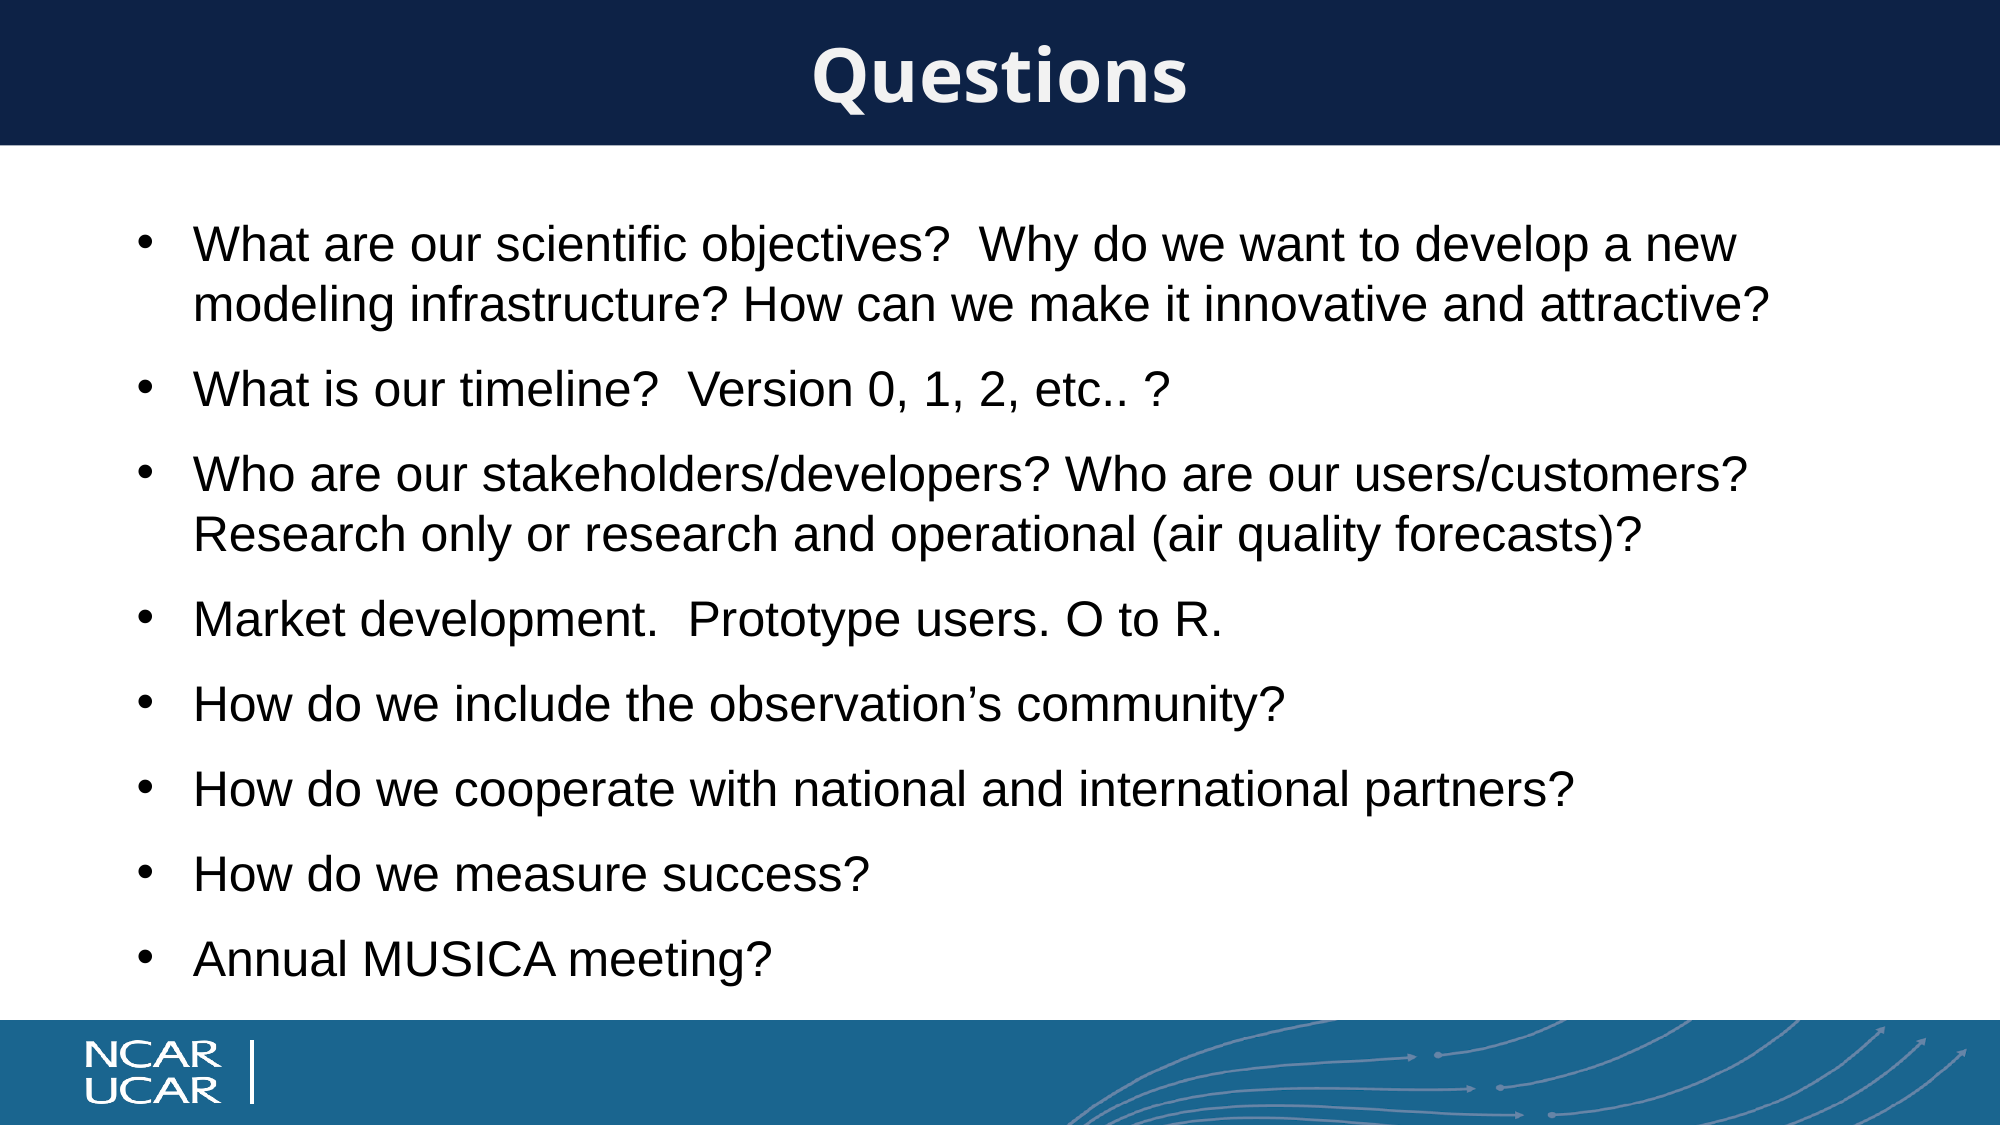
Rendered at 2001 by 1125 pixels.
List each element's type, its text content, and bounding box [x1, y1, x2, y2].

title Questions [0, 0, 2000, 146]
text_box What are our scientific objectives? Why do we want to develop a new modeling infrastructure? How can we make it innovative and attractive? What is our timeline? Version 0, 1, 2, etc.. ? Who are our stakeholders/developers? Who are our users/customers? Research only or research and operational (air quality forecasts)? Market development. Prototype users. O to R. How do we include the observation’s community? How do we cooperate with national and international partners? How do we measure success? Annual MUSICA meeting? [121, 203, 1915, 994]
picture [0, 1020, 2000, 1125]
